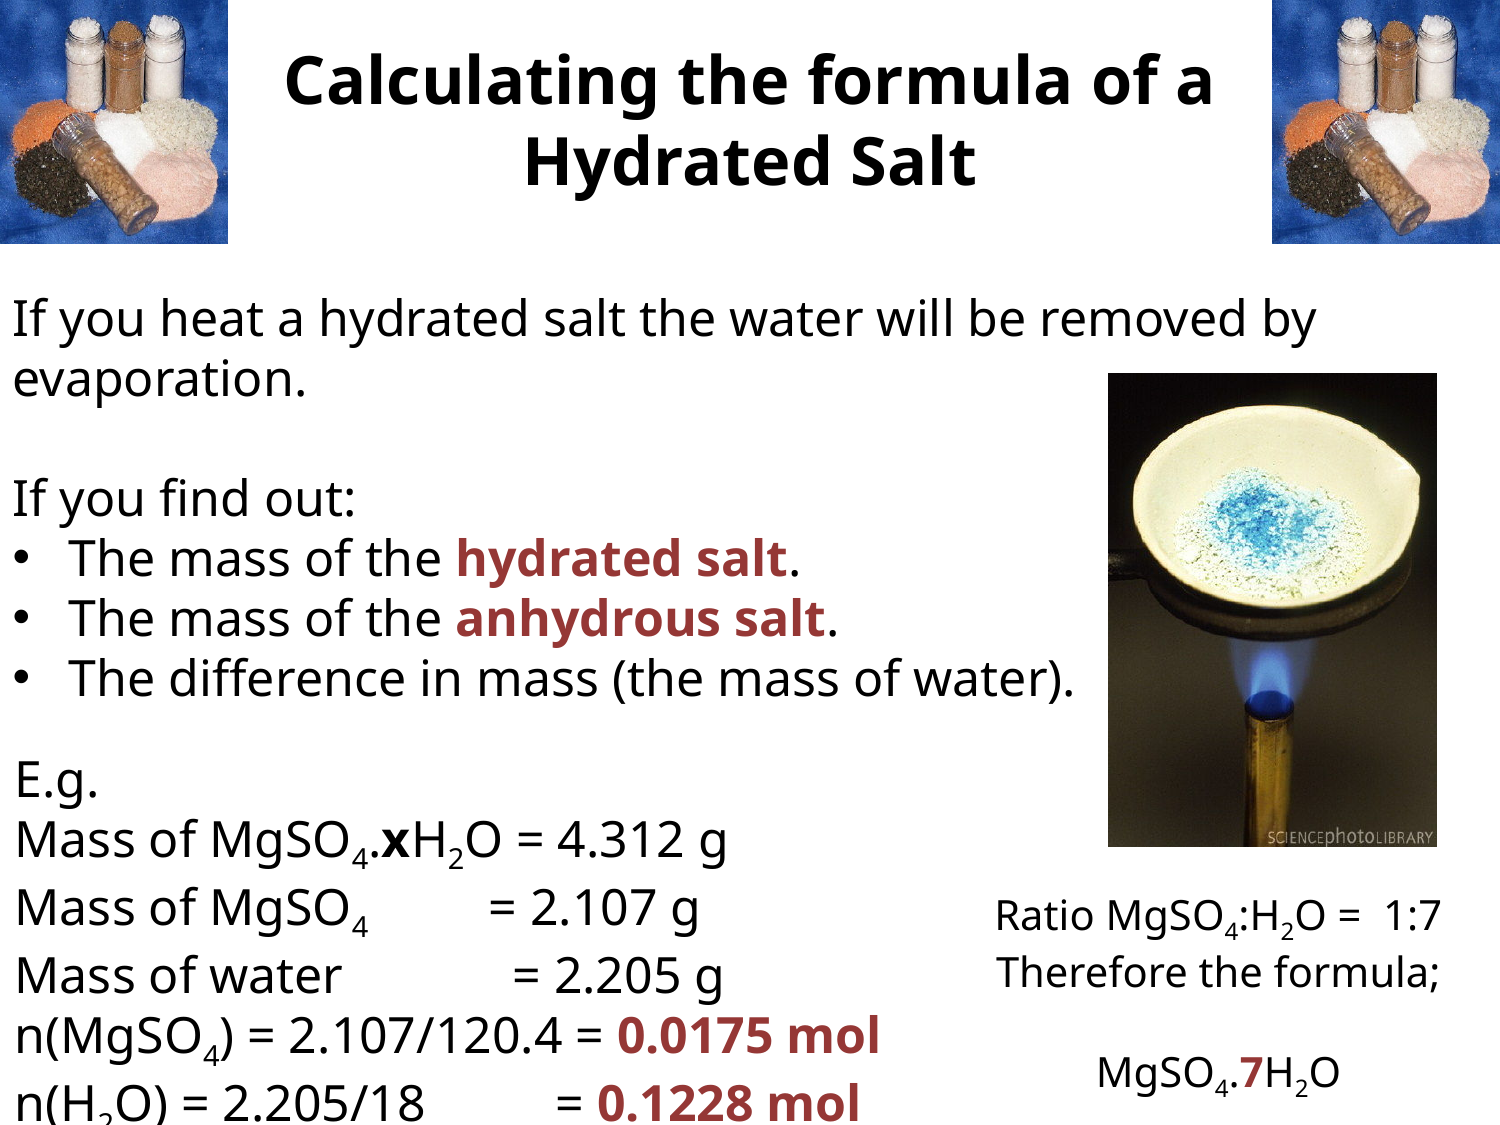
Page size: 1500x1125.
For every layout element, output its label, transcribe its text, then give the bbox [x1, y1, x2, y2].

text_box Ratio MgSO4:H2O = 1:7 Therefore the formula; MgSO4.7H2O [938, 881, 1498, 1110]
text_box Calculating the formula of a Hydrated Salt [232, 30, 1267, 206]
picture [0, 0, 228, 244]
picture [1108, 373, 1438, 848]
picture [1272, 0, 1500, 244]
text_box If you heat a hydrated salt the water will be removed by evaporation. If you find out: The mass of the hydrated salt. The mass of the anhydrous salt. The difference in mass (the mass of water). [0, 278, 1498, 714]
text_box E.g. Mass of MgSO4.xH2O = 4.312 g Mass of MgSO4 = 2.107 g Mass of water = 2.205 g n(MgSO4) = 2.107/120.4 = 0.0175 mol n(H2O) = 2.205/18 = 0.1228 mol [0, 739, 1500, 1125]
